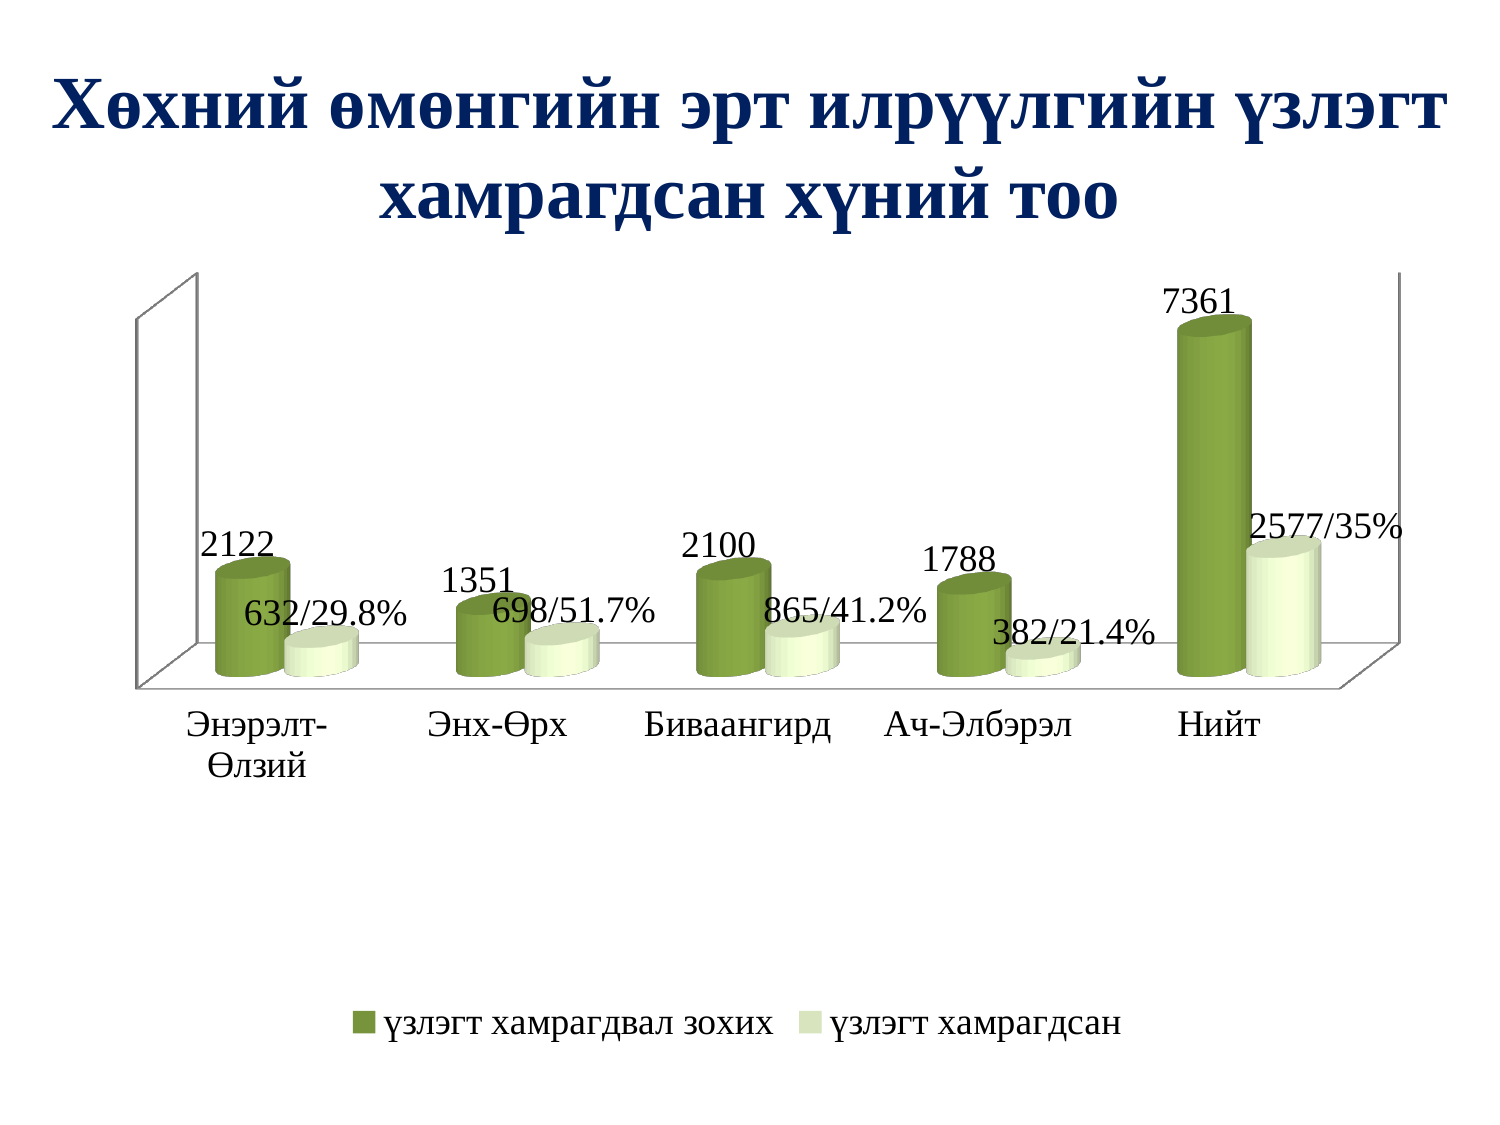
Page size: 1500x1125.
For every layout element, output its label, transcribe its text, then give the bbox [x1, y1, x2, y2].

chart [37, 249, 1438, 1051]
text_box Хөхний өмөнгийн эрт илрүүлгийн үзлэгт хамрагдсан хүний тоо [0, 37, 1500, 250]
